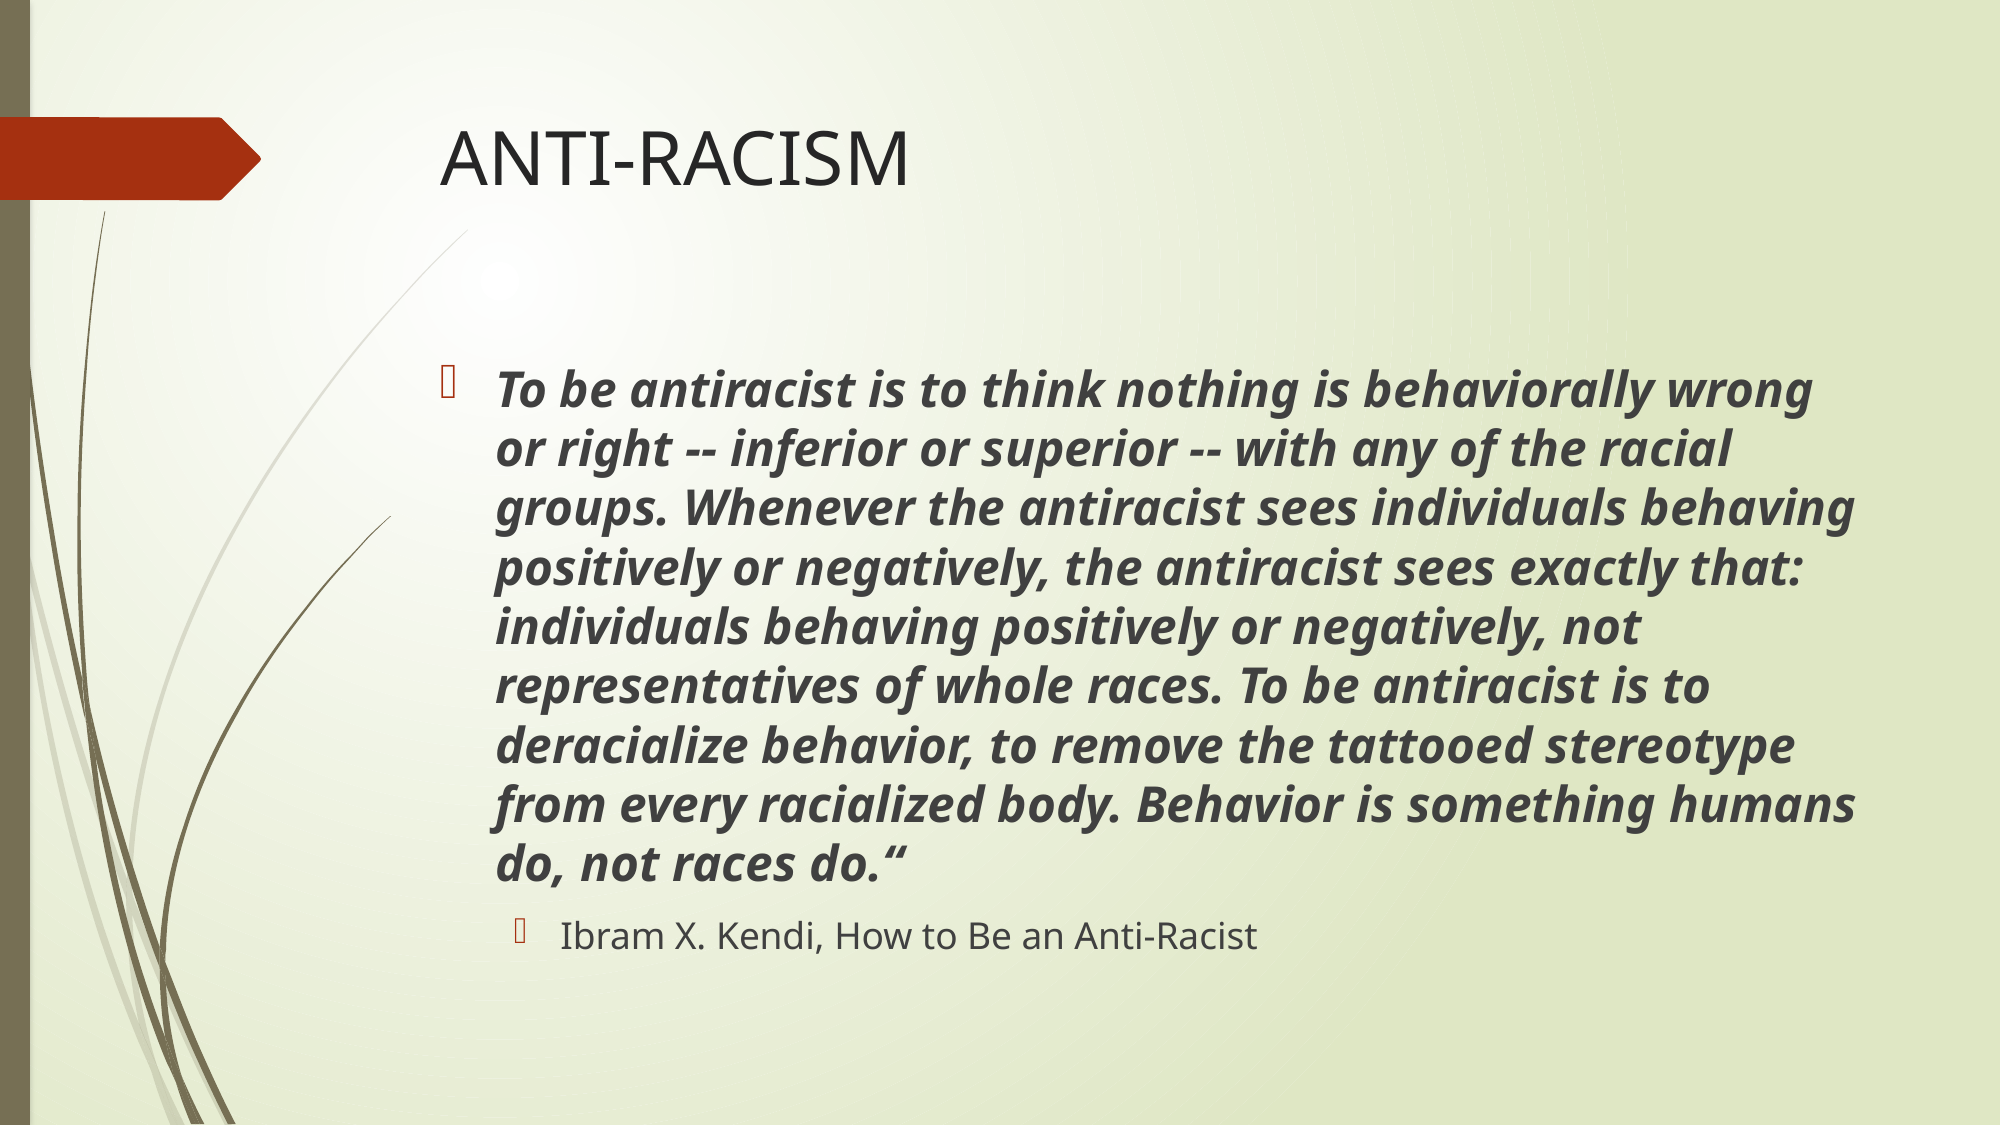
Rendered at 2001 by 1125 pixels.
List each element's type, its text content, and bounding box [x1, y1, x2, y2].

list To be antiracist is to think nothing is behaviorally wrong or right -- inferior or superior -- with any of the racial groups. Whenever the antiracist sees individuals behaving positively or negatively, the antiracist sees exactly that: individuals behaving positively or negatively, not representatives of whole races. To be antiracist is to deracialize behavior, to remove the tattooed stereotype from every racialized body. Behavior is something humans do, not races do.“ Ibram X. Kendi, How to Be an Anti-Racist [424, 350, 1888, 970]
title ANTI-RACISM [425, 102, 1888, 313]
